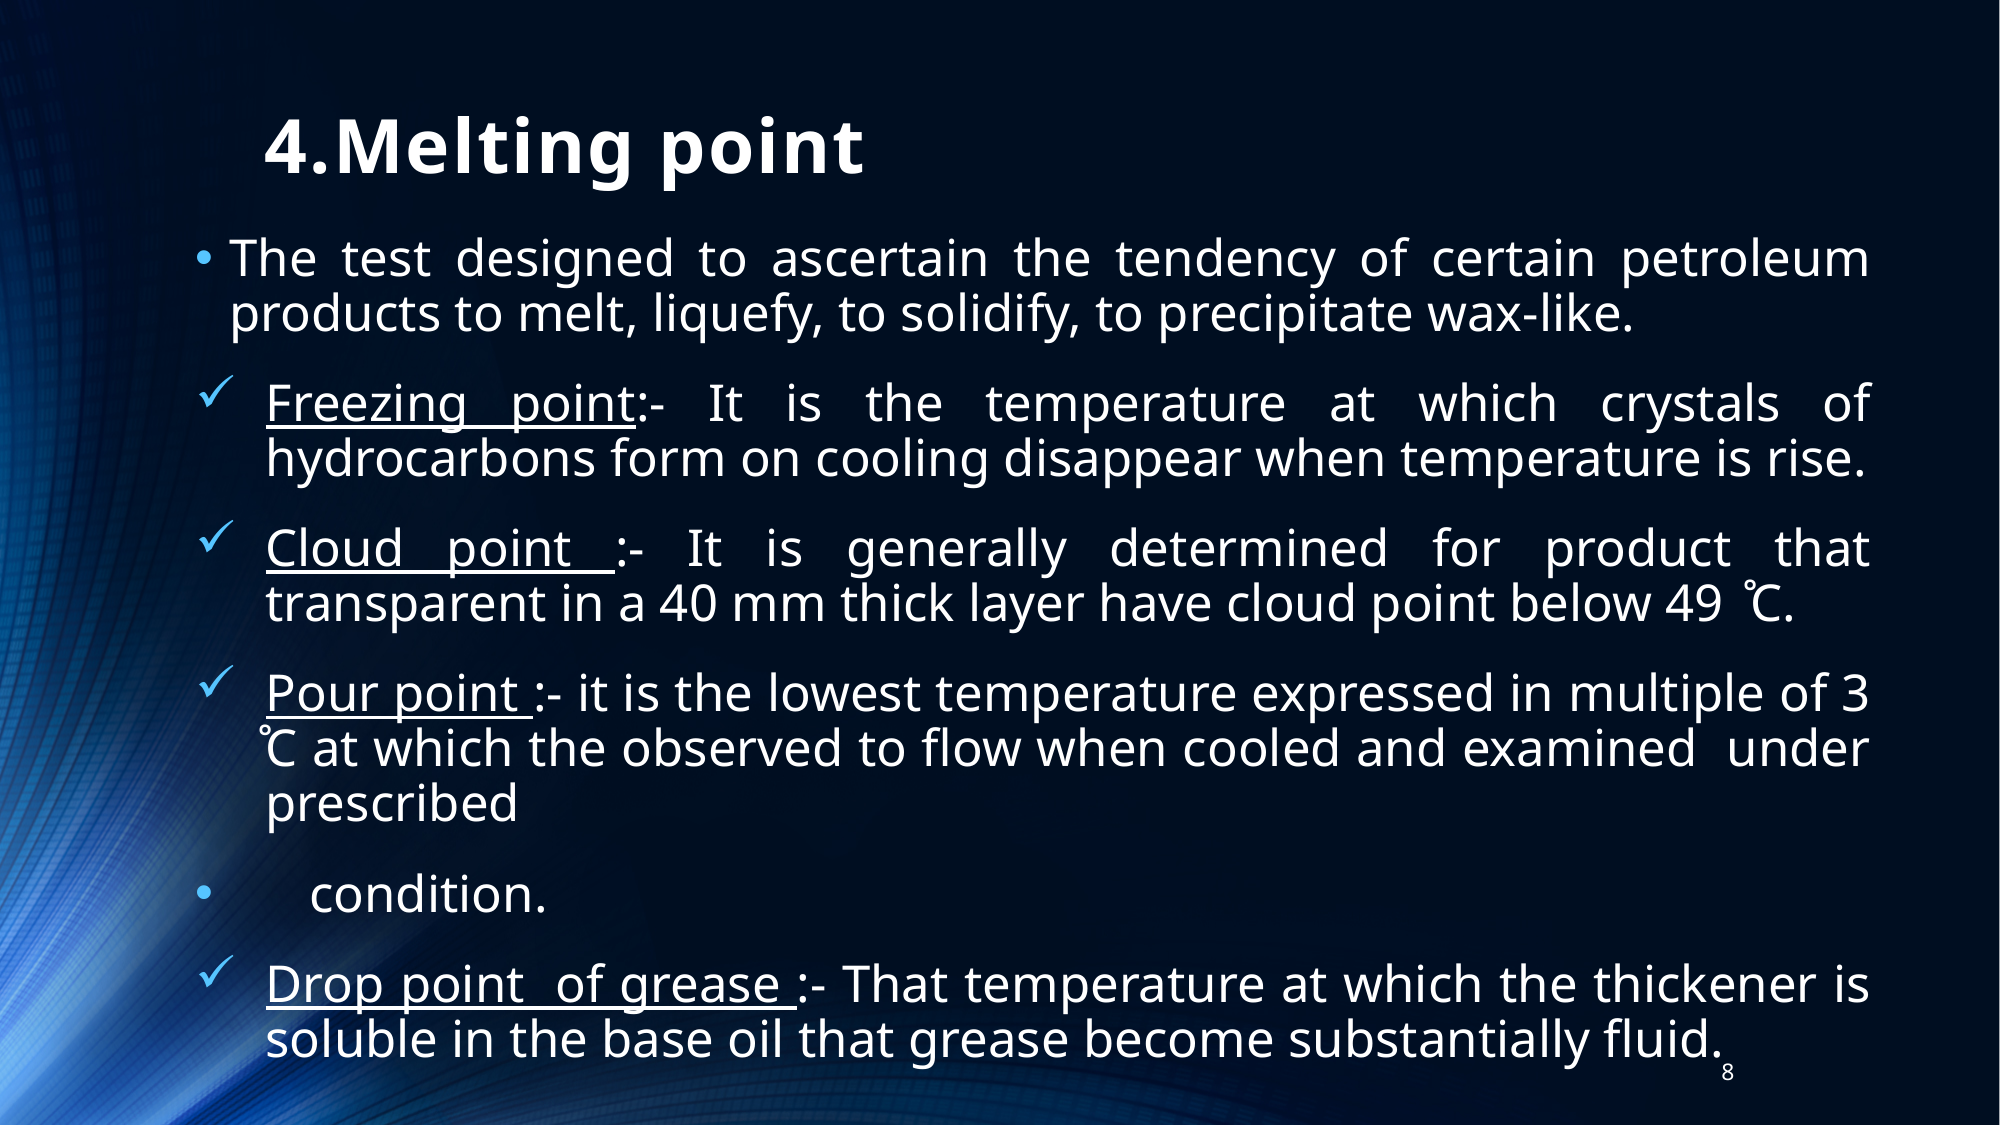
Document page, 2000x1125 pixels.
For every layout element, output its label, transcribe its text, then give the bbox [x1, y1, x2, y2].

slide_number 8 [1612, 1050, 1750, 1096]
picture [0, 0, 2000, 1125]
list The test designed to ascertain the tendency of certain petroleum products to melt, liquefy, to solidify, to precipitate wax-like. Freezing point:- It is the temperature at which crystals of hydrocarbons form on cooling disappear when temperature is rise. Cloud point :- It is generally determined for product that transparent in a 40 mm thick layer have cloud point below 49 ̊C. Pour point :- it is the lowest temperature expressed in multiple of 3 ̊C at which the observed to flow when cooled and examined under prescribed condition. Drop point of grease :- That temperature at which the thickener is soluble in the base oil that grease become substantially fluid. [180, 224, 1888, 1096]
title 4.Melting point [249, 62, 1750, 224]
